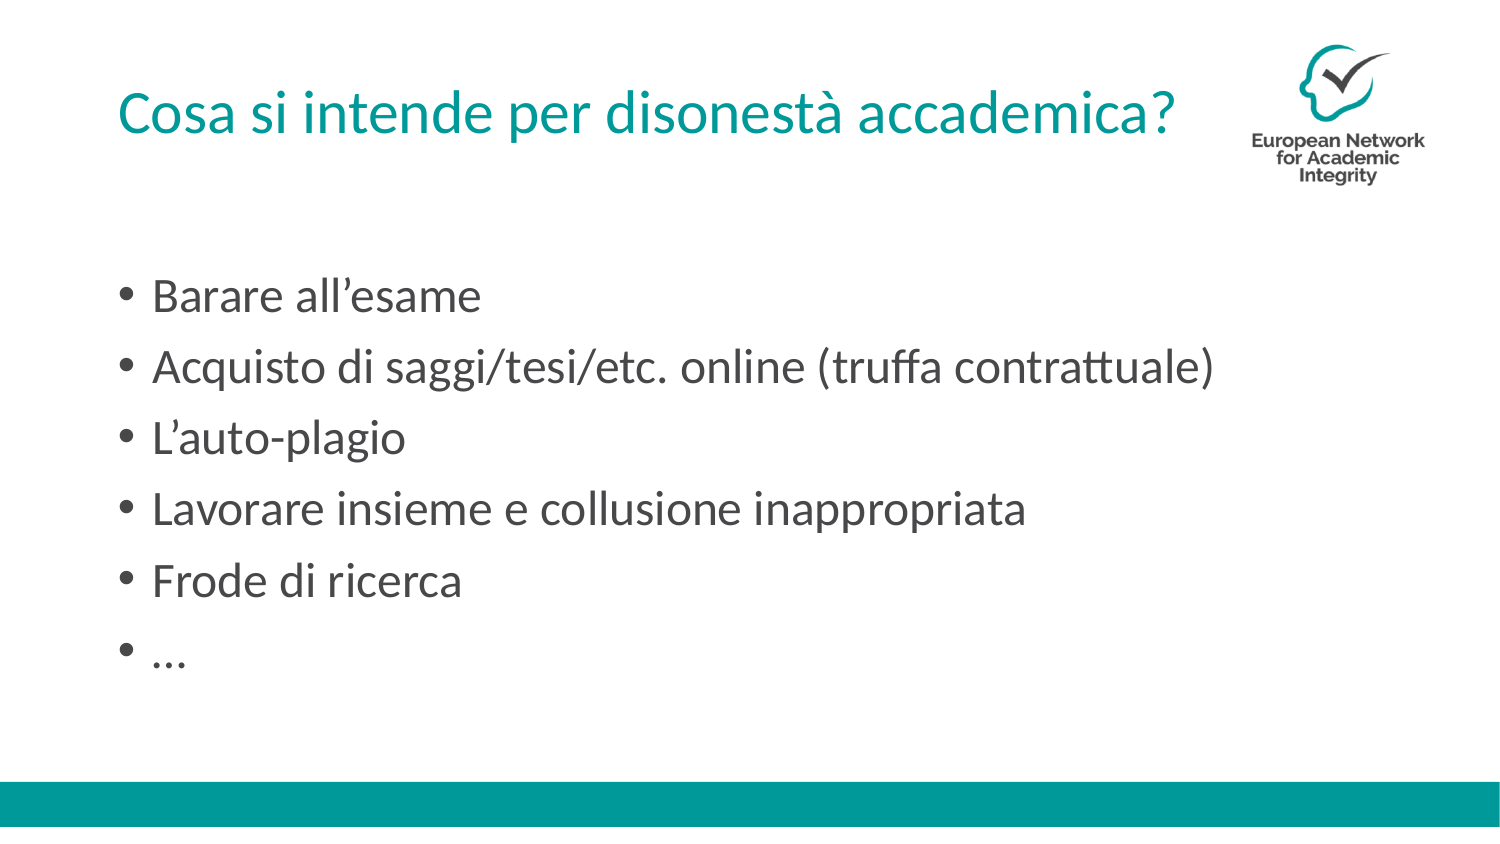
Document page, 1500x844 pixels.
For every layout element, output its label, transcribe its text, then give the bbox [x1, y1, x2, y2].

list Barare all’esame Acquisto di saggi/tesi/etc. online (truffa contrattuale) L’auto-plagio Lavorare insieme e collusione inappropriata Frode di ricerca … [102, 262, 1238, 741]
picture [1220, 14, 1457, 216]
title Cosa si intende per disonestà accademica? [103, 44, 1238, 182]
